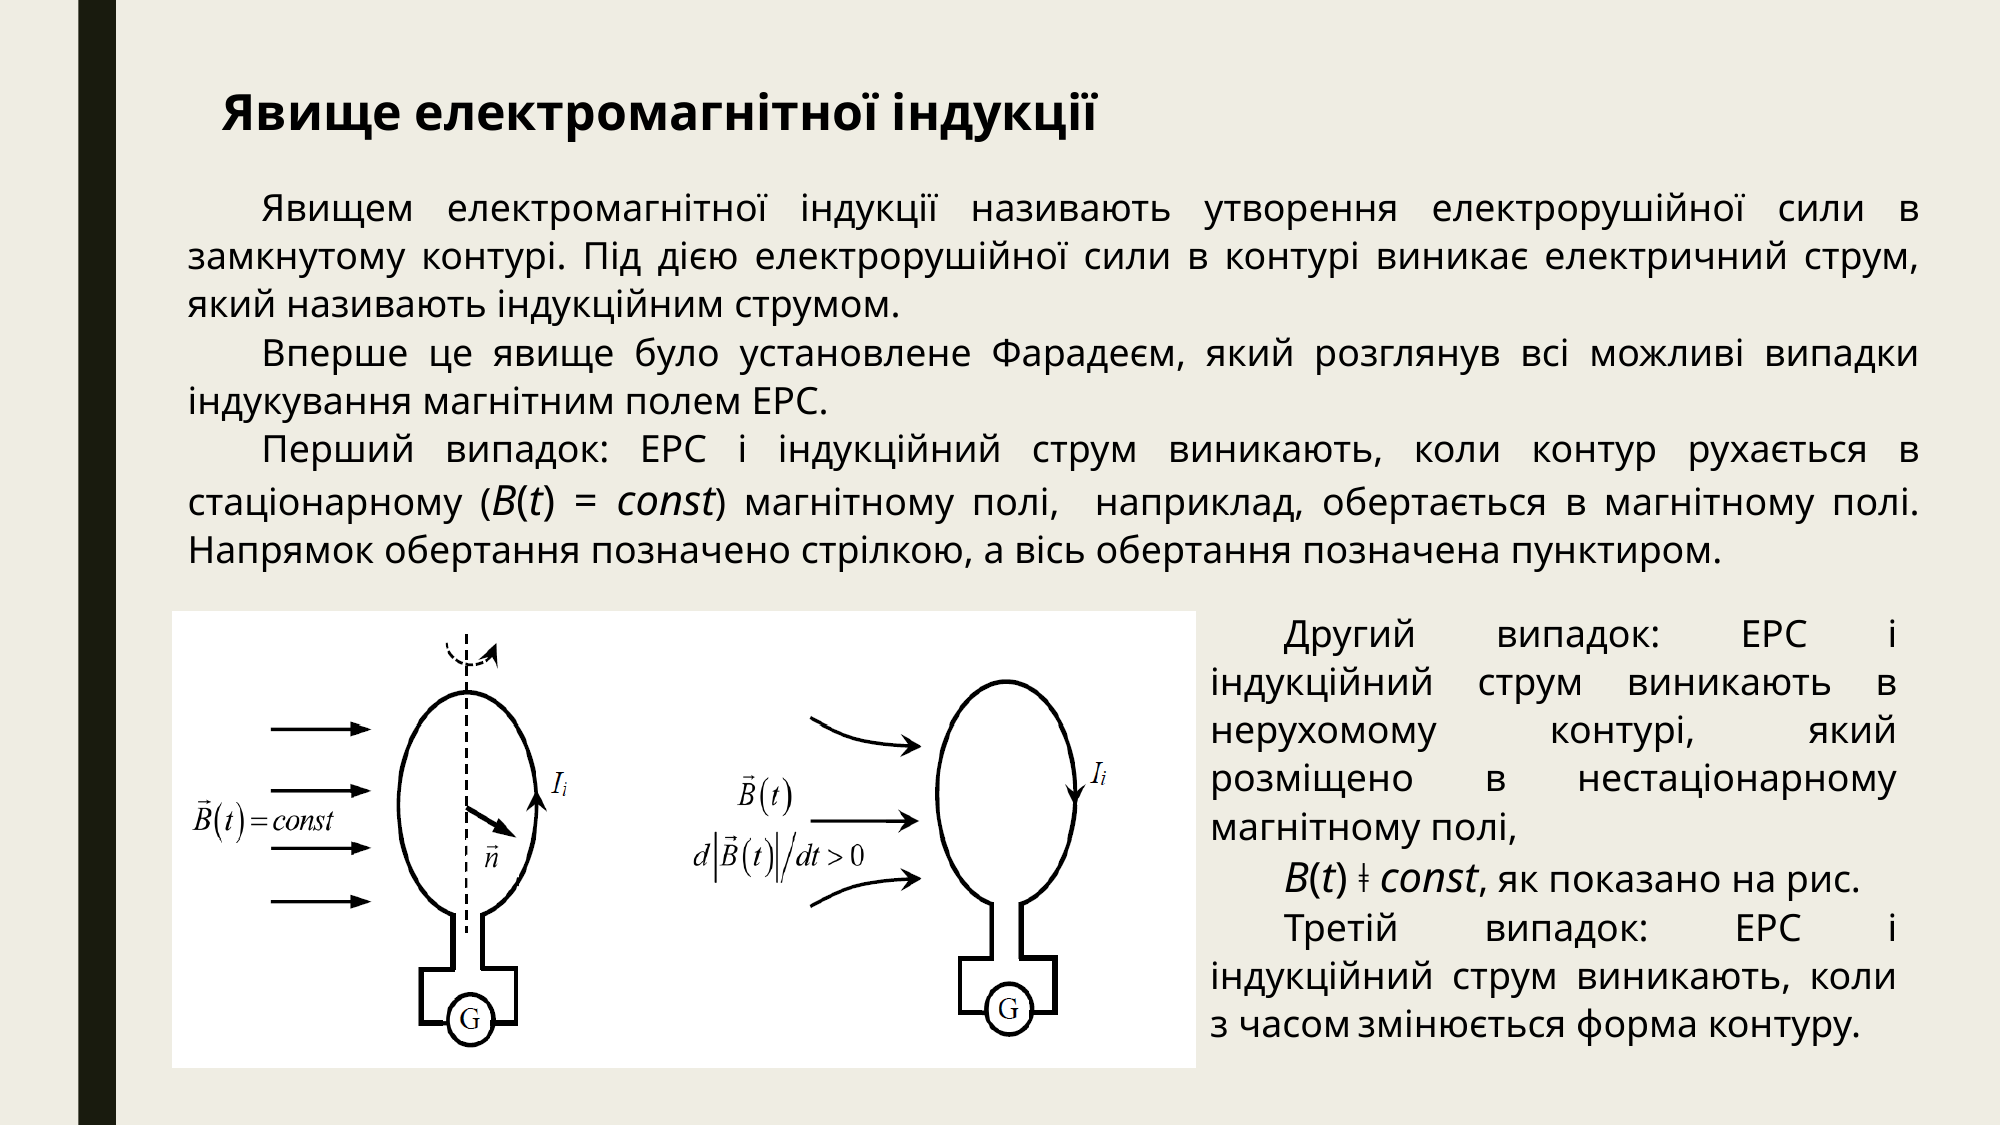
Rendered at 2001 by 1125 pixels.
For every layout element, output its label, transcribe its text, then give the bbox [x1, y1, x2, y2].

text_box Другий випадок: ЕРС і індукційний струм виникають в нерухомому контурі, який розміщено в нестаціонарному магнітному полі, B(t) ǂ const, як показано на рис. Третій випадок: ЕРС і індукційний струм виникають, коли з часом змінюється форма контуру. [1195, 599, 1913, 1053]
picture [172, 611, 1196, 1068]
text_box Явище електромагнітної індукції [207, 68, 1114, 148]
text_box Явищем електромагнітної індукції називають утворення електрорушійної сили в замкнутому контурі. Під дією електрорушійної сили в контурі виникає електричний струм, який називають індукційним струмом. Вперше це явище було установлене Фарадеєм, який розглянув всі можливі випадки індукування магнітним полем ЕРС. Перший випадок: ЕРС і індукційний струм виникають, коли контур рухається в стаціонарному (B(t) = const) магнітному полі, наприклад, обертається в магнітному полі. Напрямок обертання позначено стрілкою, а вісь обертання позначена пунктиром. [172, 173, 1936, 579]
